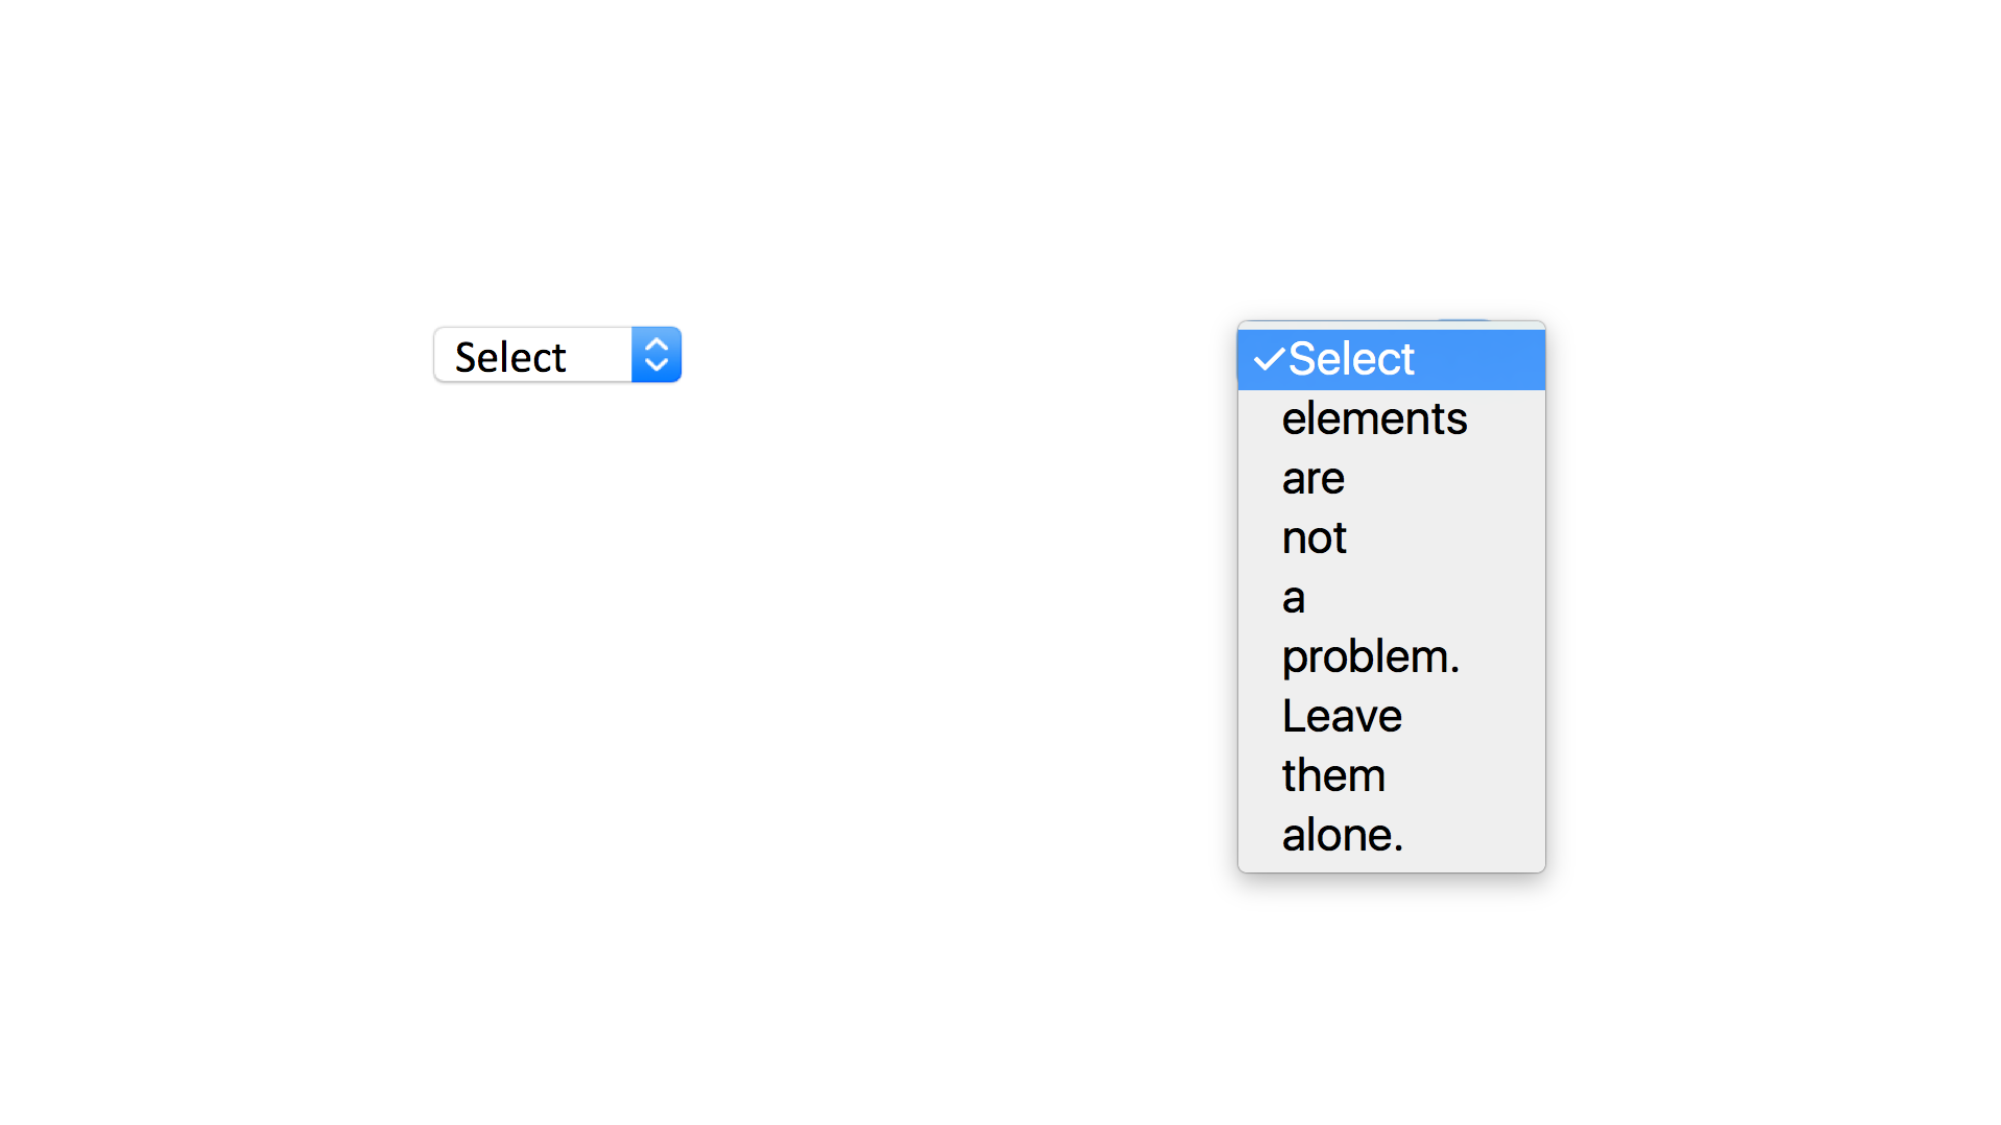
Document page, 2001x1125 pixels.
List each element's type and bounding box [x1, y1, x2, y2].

picture [1109, 265, 1683, 956]
picture [357, 222, 764, 505]
